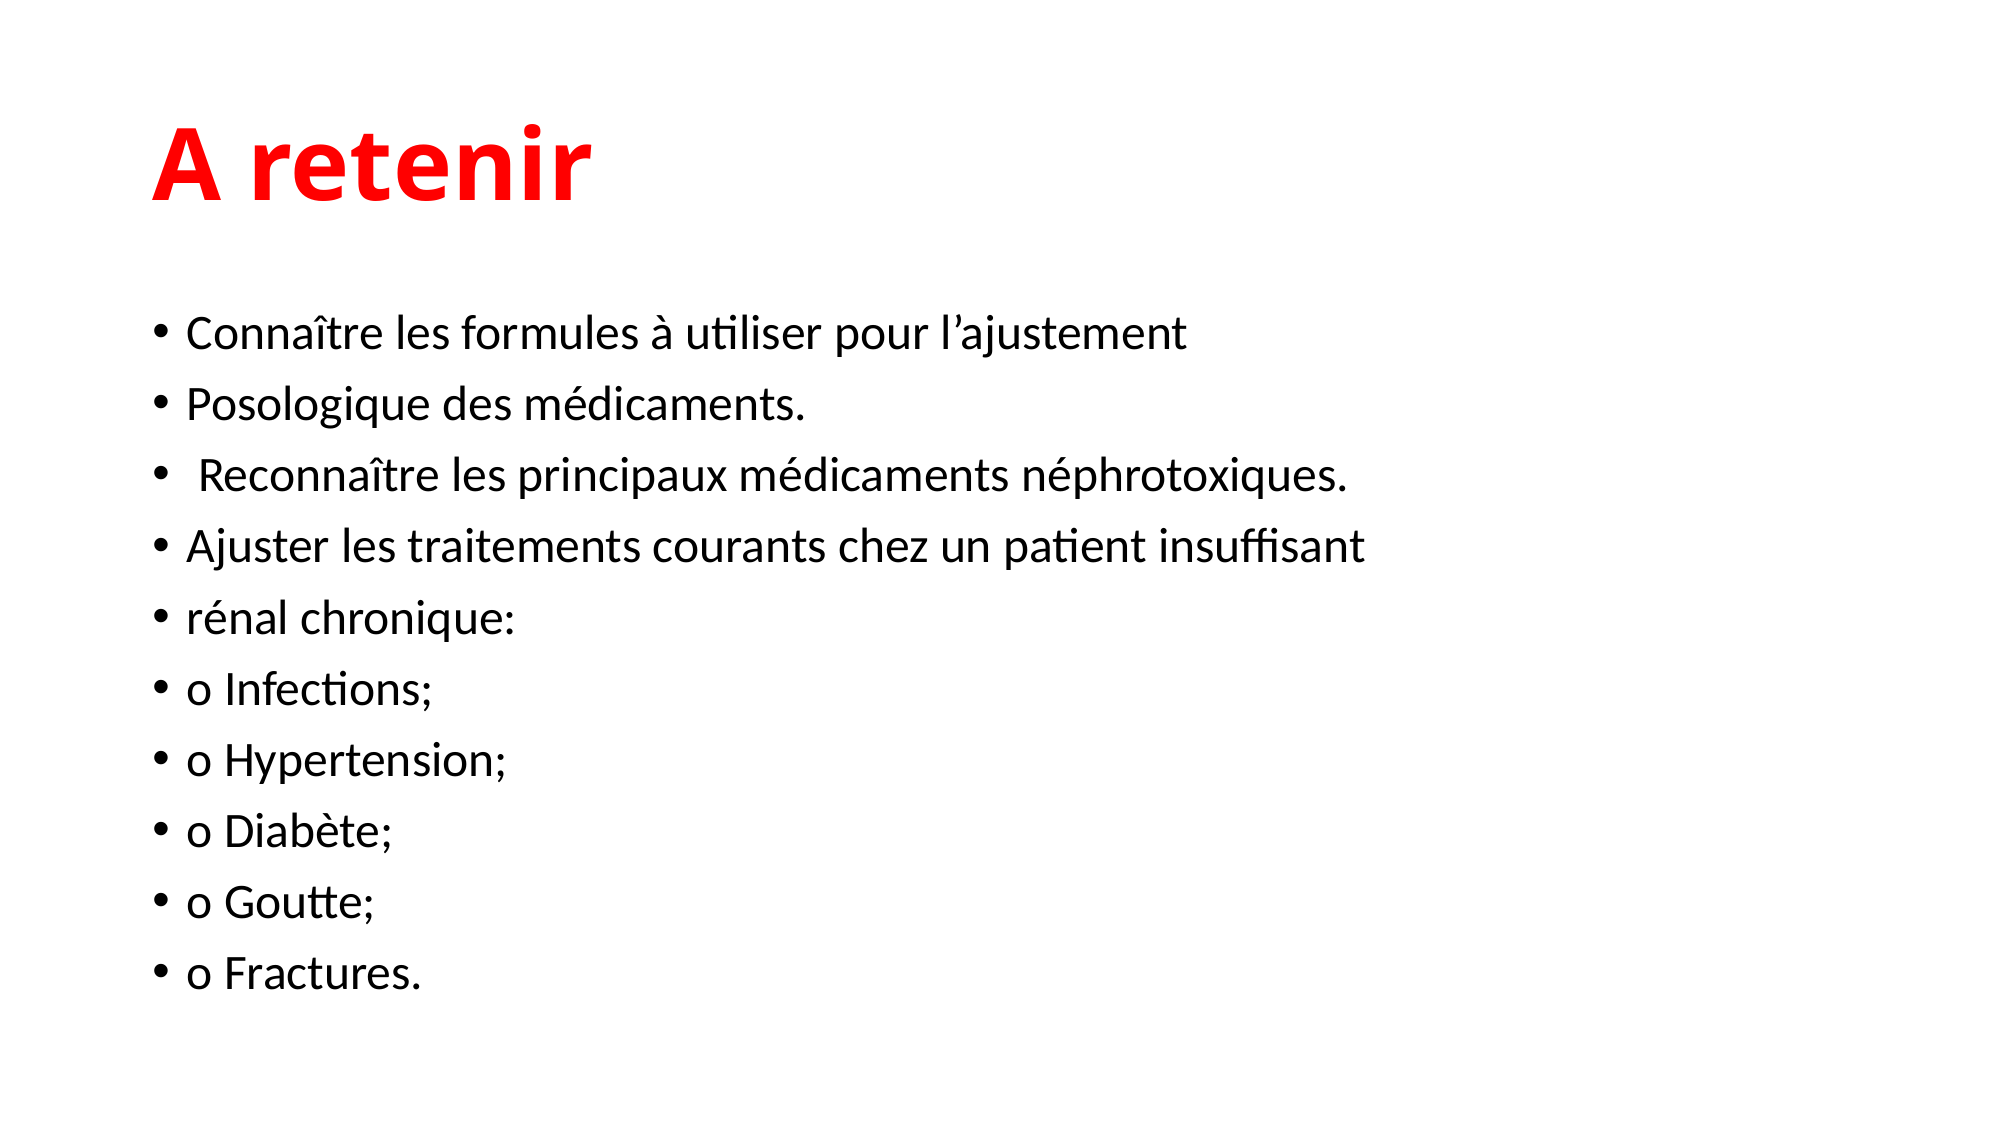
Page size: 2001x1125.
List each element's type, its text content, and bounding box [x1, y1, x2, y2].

list Connaître les formules à utiliser pour l’ajustement Posologique des médicaments. Reconnaître les principaux médicaments néphrotoxiques. Ajuster les traitements courants chez un patient insuffisant rénal chronique: o Infections; o Hypertension; o Diabète; o Goutte; o Fractures. [137, 299, 1863, 1014]
title A retenir [137, 59, 1863, 278]
